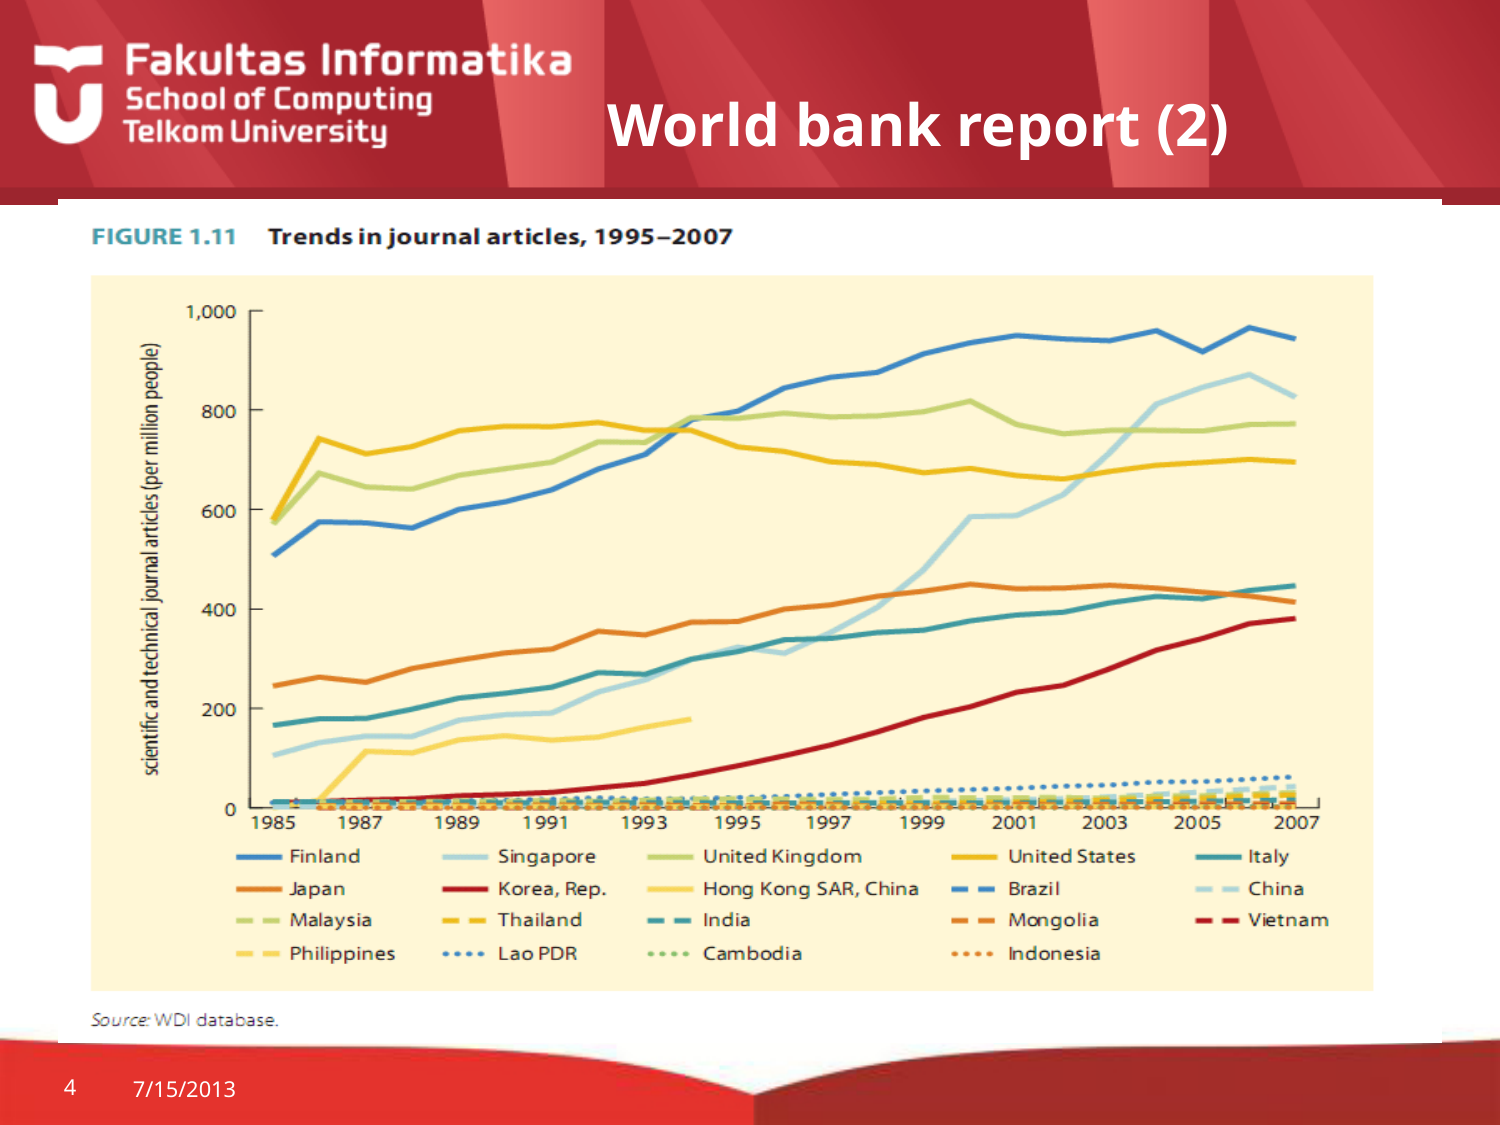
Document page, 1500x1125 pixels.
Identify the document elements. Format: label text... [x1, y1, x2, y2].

picture [0, 1024, 1500, 1125]
title World bank report (2) [592, 23, 1388, 197]
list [58, 198, 1442, 1044]
picture [0, 0, 1500, 205]
slide_number 4 [63, 1058, 123, 1119]
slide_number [132, 1058, 403, 1119]
